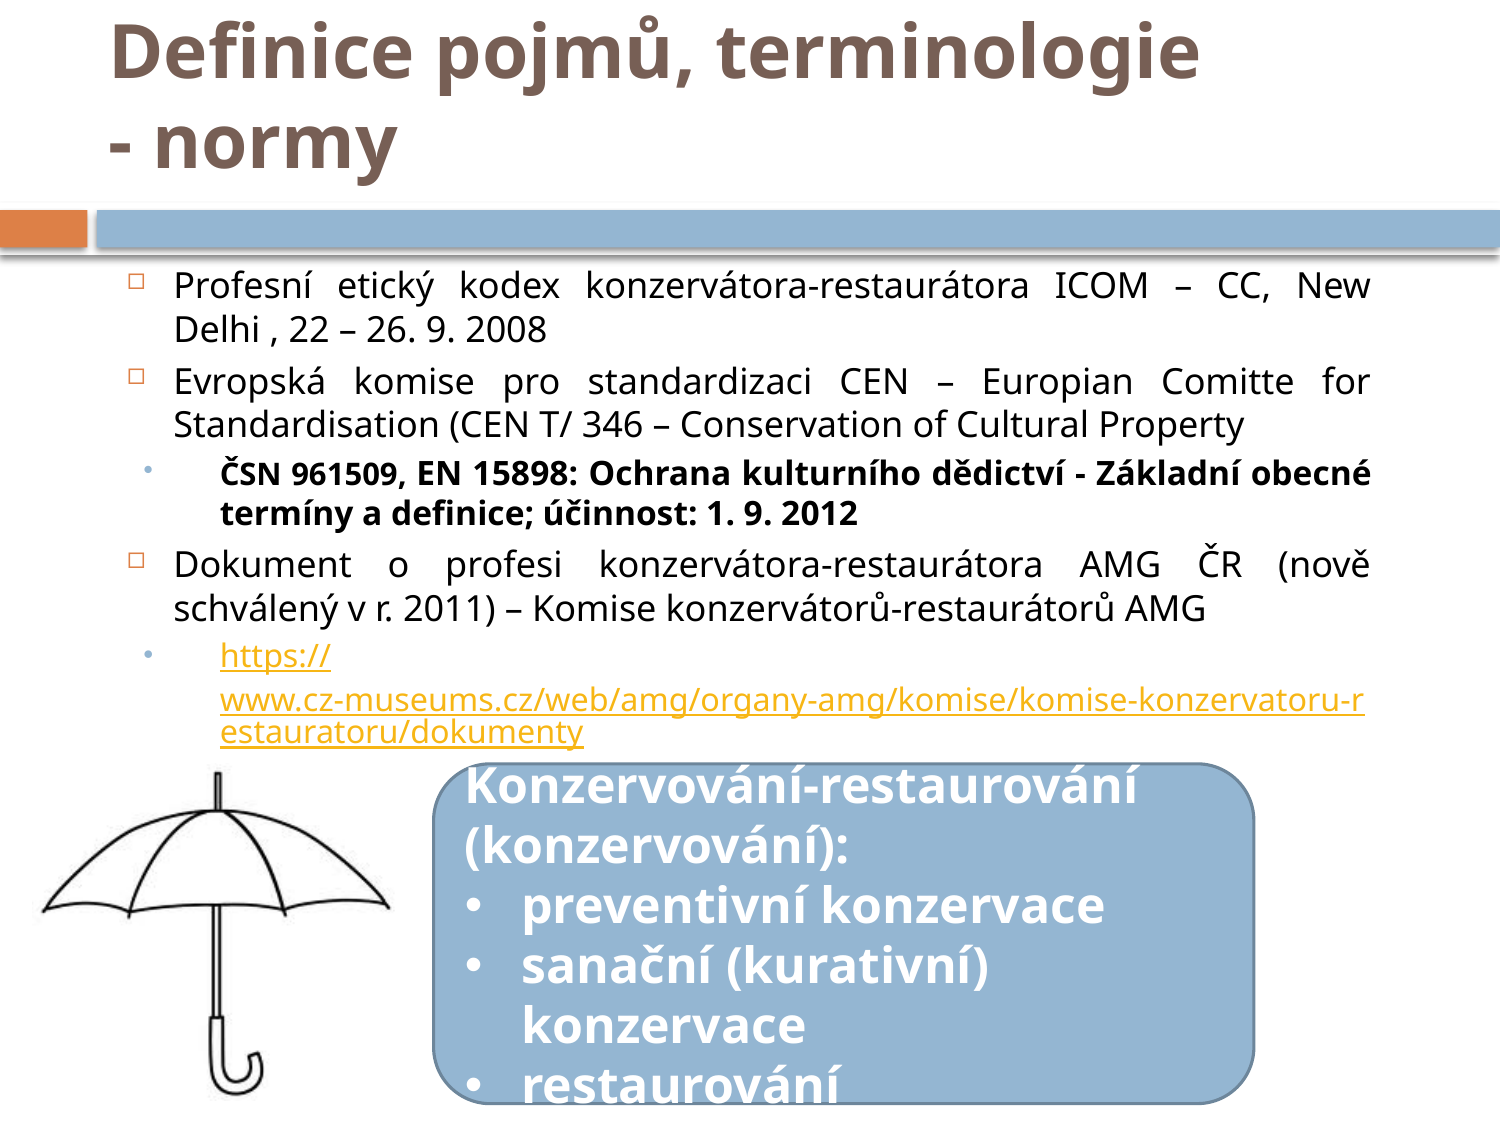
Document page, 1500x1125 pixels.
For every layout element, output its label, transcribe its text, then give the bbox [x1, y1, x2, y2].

text_box Konzervování-restaurování (konzervování): preventivní konzervace sanační (kurativní) konzervace restaurování [432, 762, 1256, 1106]
list Profesní etický kodex konzervátora-restaurátora ICOM – CC, New Delhi , 22 – 26. 9. 2008 Evropská komise pro standardizaci CEN – Europian Comitte for Standardisation (CEN T/ 346 – Conservation of Cultural Property ČSN 961509, EN 15898: Ochrana kulturního dědictví - Základní obecné termíny a definice; účinnost: 1. 9. 2012 Dokument o profesi konzervátora-restaurátora AMG ČR (nově schválený v r. 2011) – Komise konzervátorů-restaurátorů AMG https://www.cz-museums.cz/web/amg/organy-amg/komise/komise-konzervatoru-restauratoru/dokumenty [112, 255, 1388, 738]
picture [31, 762, 399, 1102]
title Definice pojmů, terminologie - normy [93, 0, 1369, 188]
